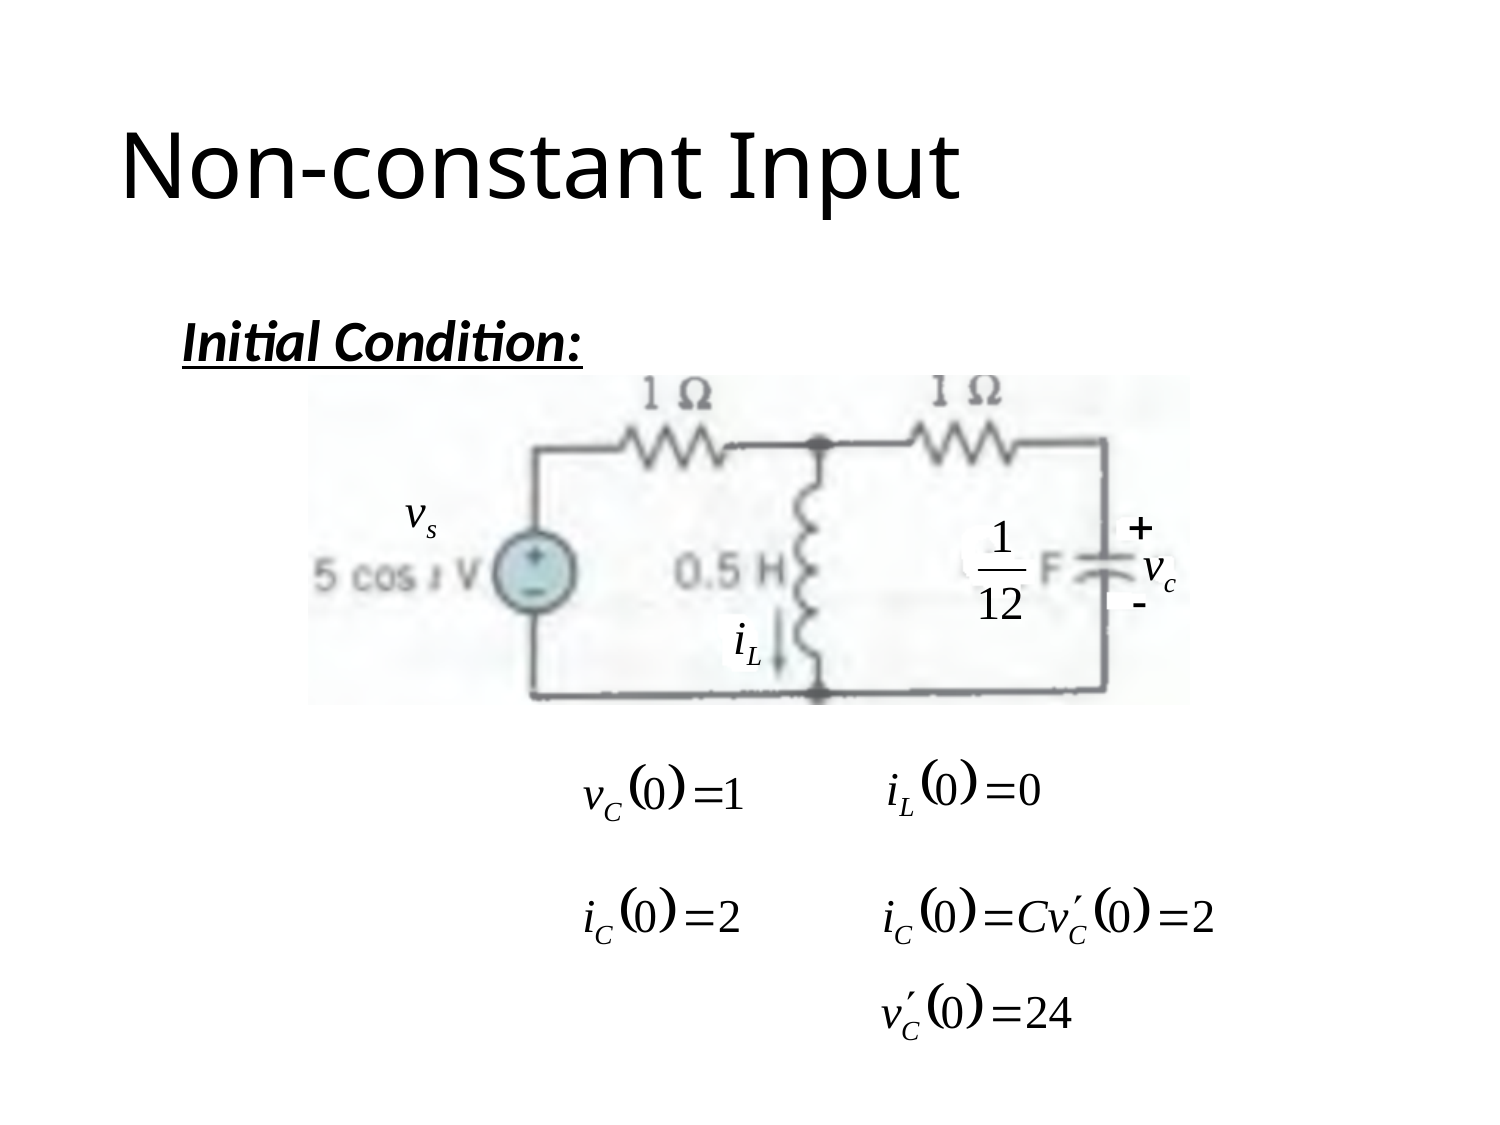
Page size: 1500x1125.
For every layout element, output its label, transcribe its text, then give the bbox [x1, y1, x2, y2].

picture [308, 375, 1190, 706]
text_box Initial Condition: [166, 296, 678, 381]
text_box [970, 507, 1034, 630]
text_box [880, 758, 1049, 825]
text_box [1120, 507, 1164, 551]
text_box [874, 981, 1079, 1052]
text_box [876, 885, 1222, 957]
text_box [398, 480, 446, 551]
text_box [1125, 596, 1163, 619]
title Non-constant Input [103, 59, 1397, 278]
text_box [727, 606, 771, 674]
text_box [576, 885, 750, 957]
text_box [576, 762, 750, 834]
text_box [1136, 532, 1184, 604]
